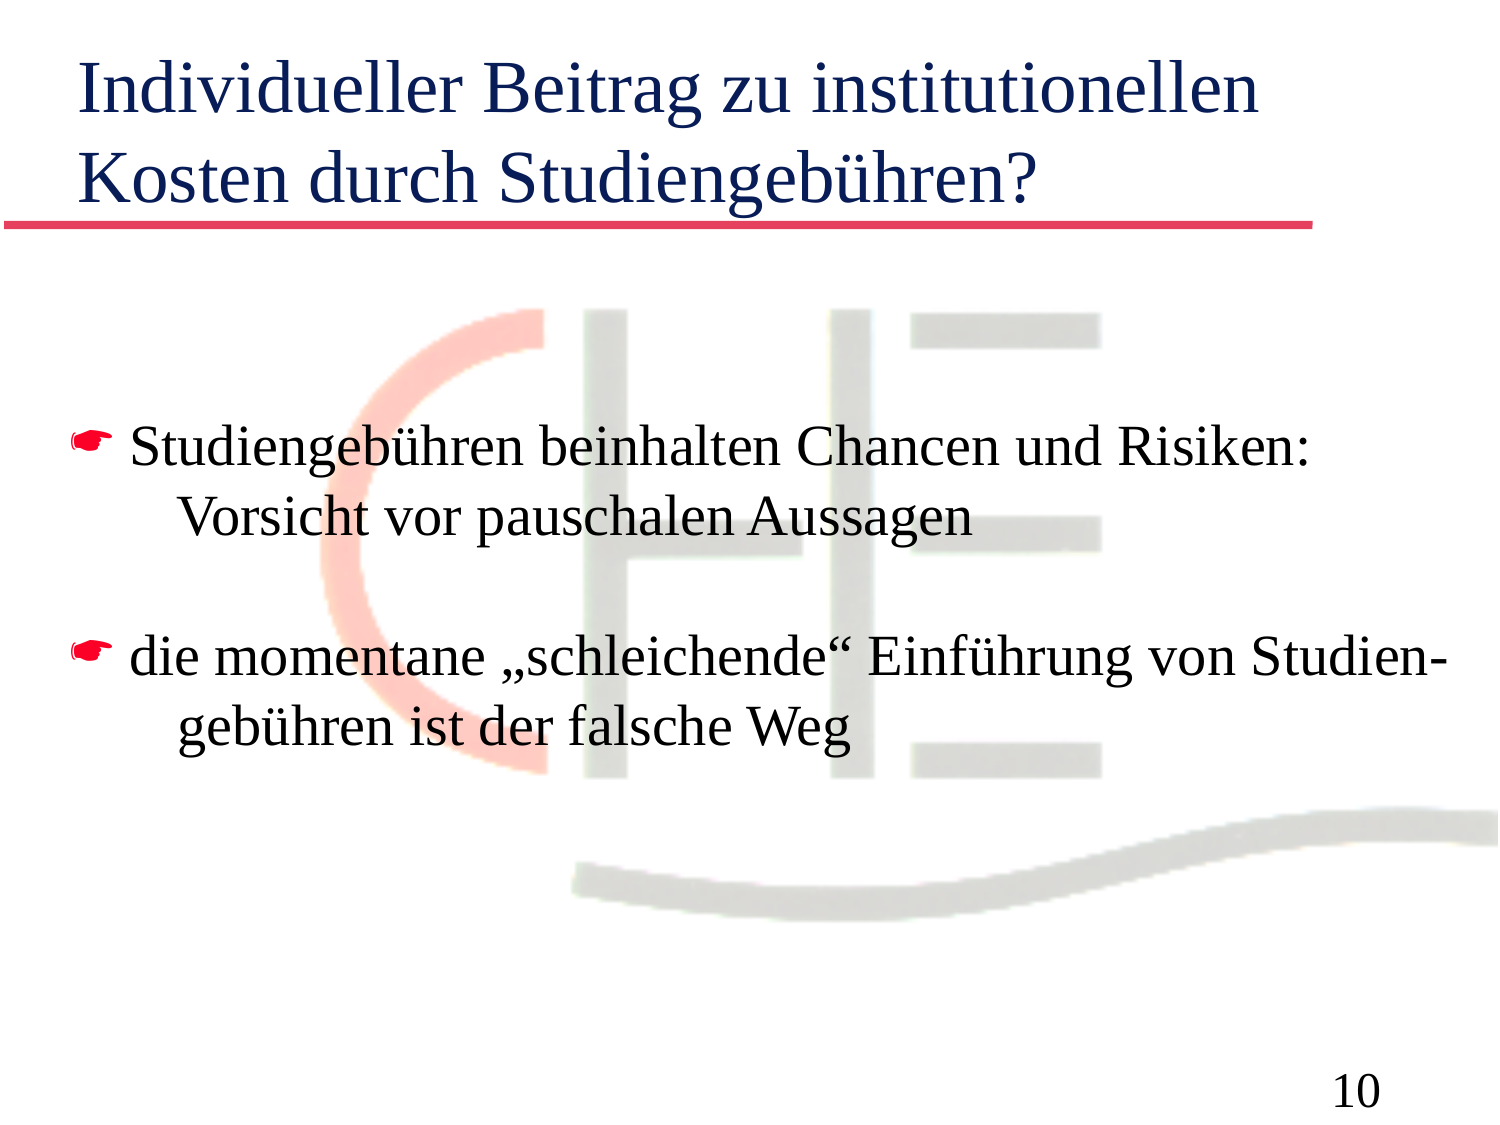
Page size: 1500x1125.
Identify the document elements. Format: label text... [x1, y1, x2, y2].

title Individueller Beitrag zu institutionellen Kosten durch Studiengebühren? [62, 43, 1338, 225]
picture [266, 235, 1498, 951]
text_box Studiengebühren beinhalten Chancen und Risiken: Vorsicht vor pauschalen Aussagen die momentane „schleichende“ Einführung von Studien- gebühren ist der falsche Weg [54, 399, 1465, 765]
